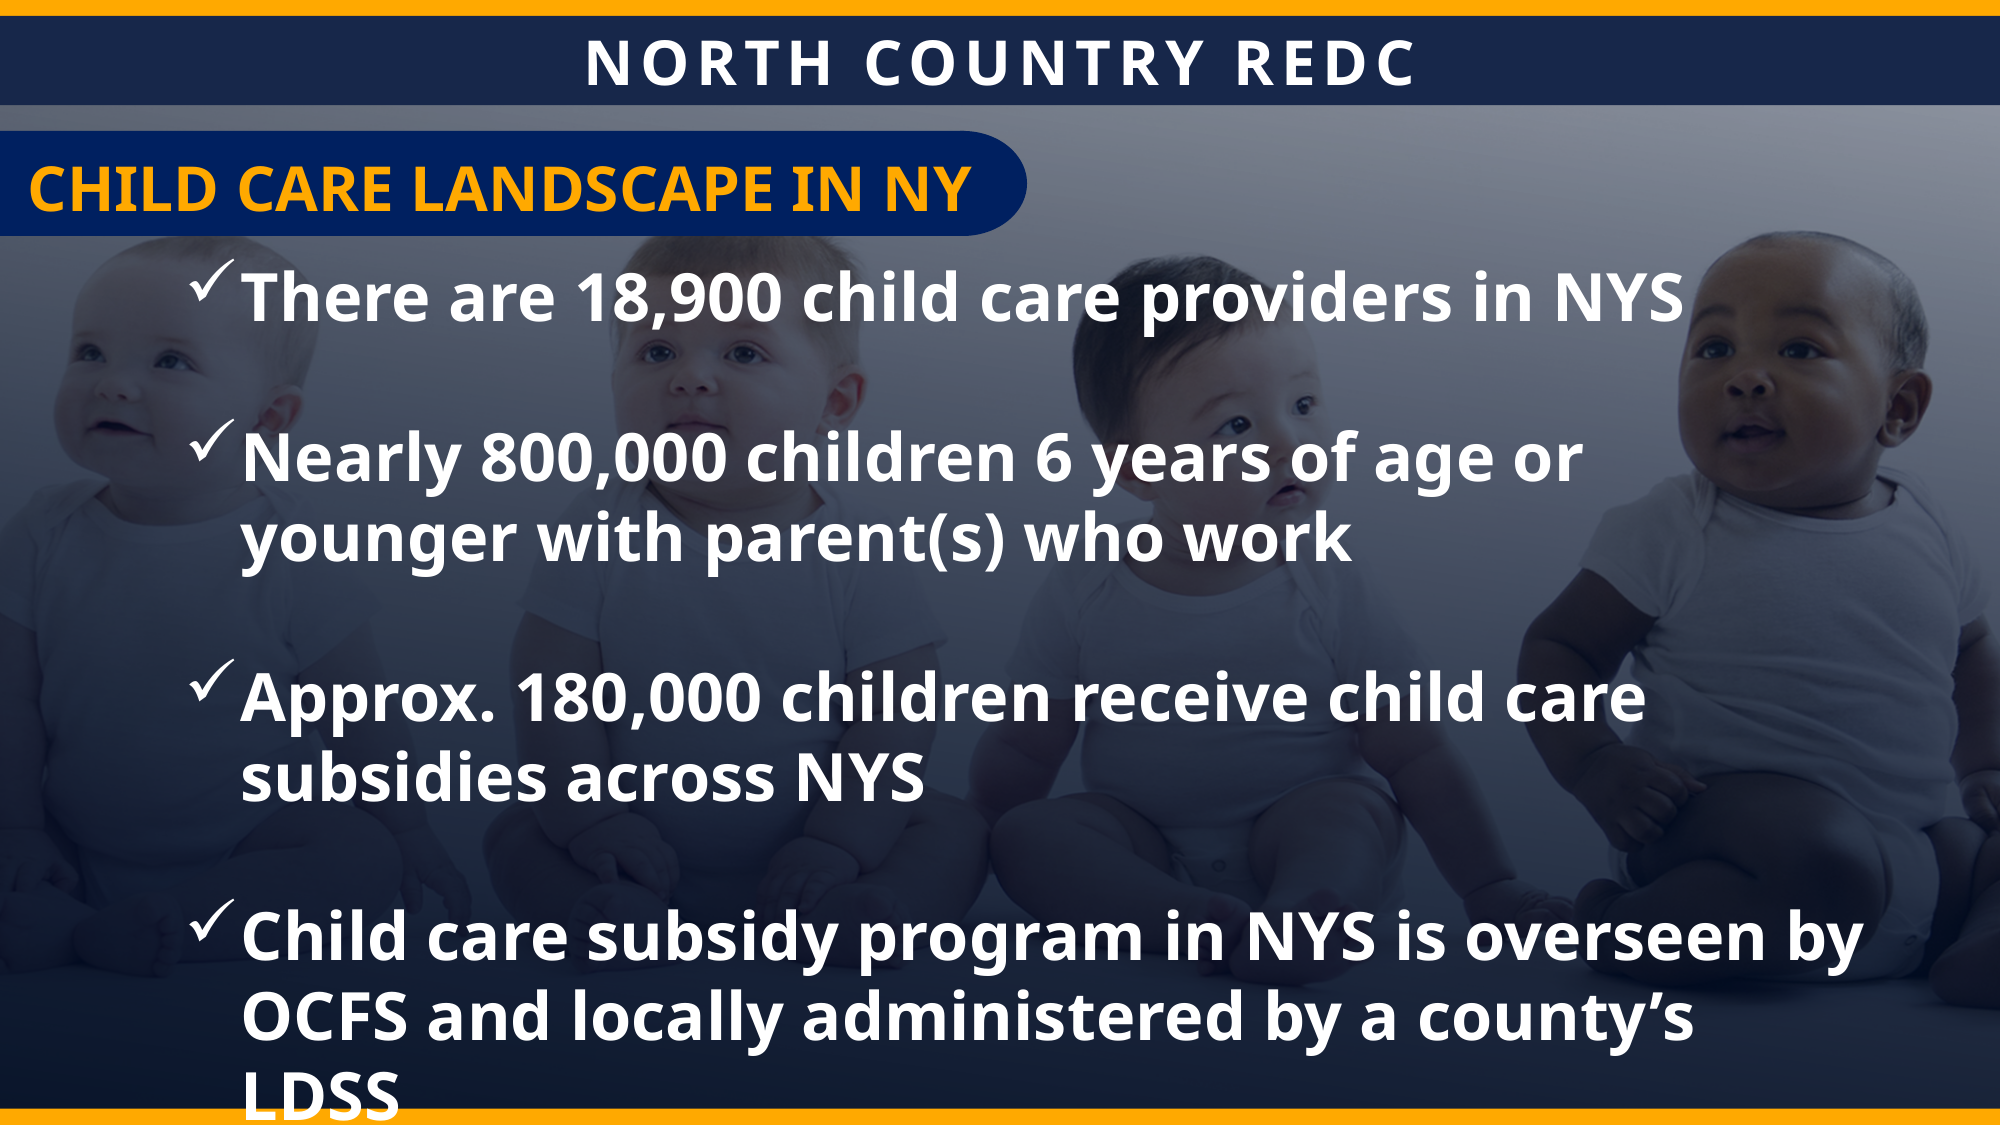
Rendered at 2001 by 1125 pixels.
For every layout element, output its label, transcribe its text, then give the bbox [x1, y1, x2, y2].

text_box [0, 0, 2000, 15]
text_box NORTH COUNTRY REDC [0, 15, 2000, 88]
picture [0, 88, 2000, 1125]
